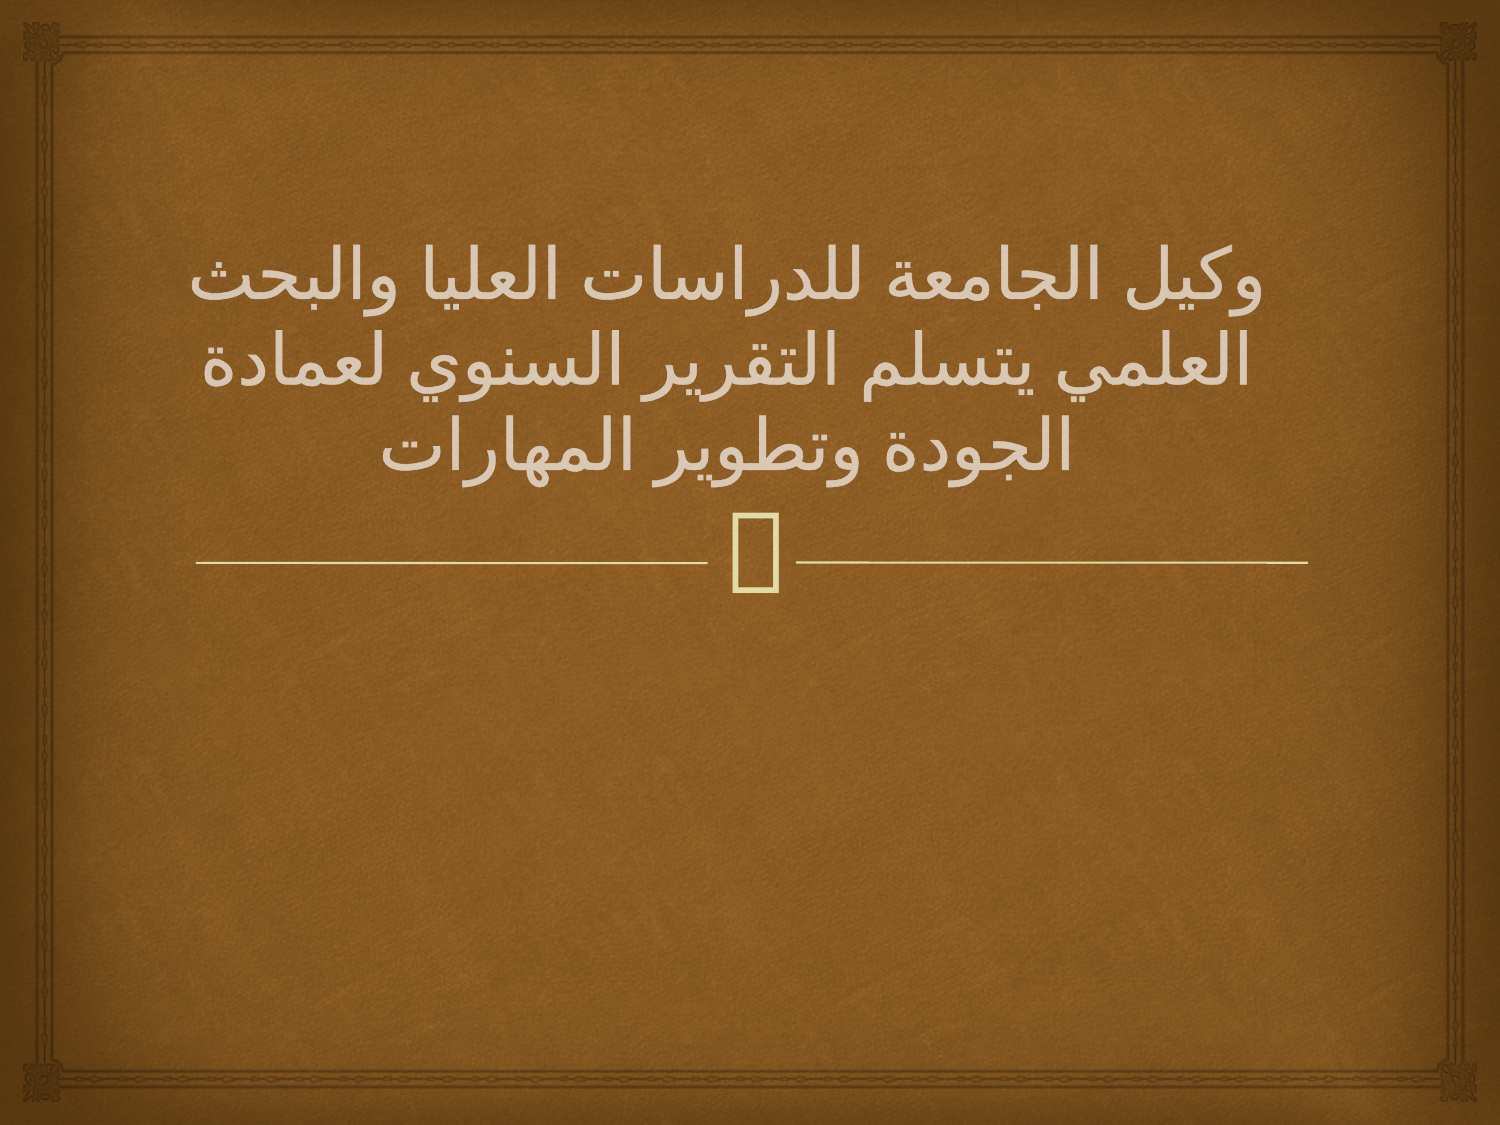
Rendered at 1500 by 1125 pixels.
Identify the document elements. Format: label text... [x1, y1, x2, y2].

title وكيل الجامعة للدراسات العليا والبحث العلمي يتسلم التقرير السنوي لعمادة الجودة وتطوير المهارات [171, 207, 1283, 492]
picture [0, 0, 1500, 1125]
